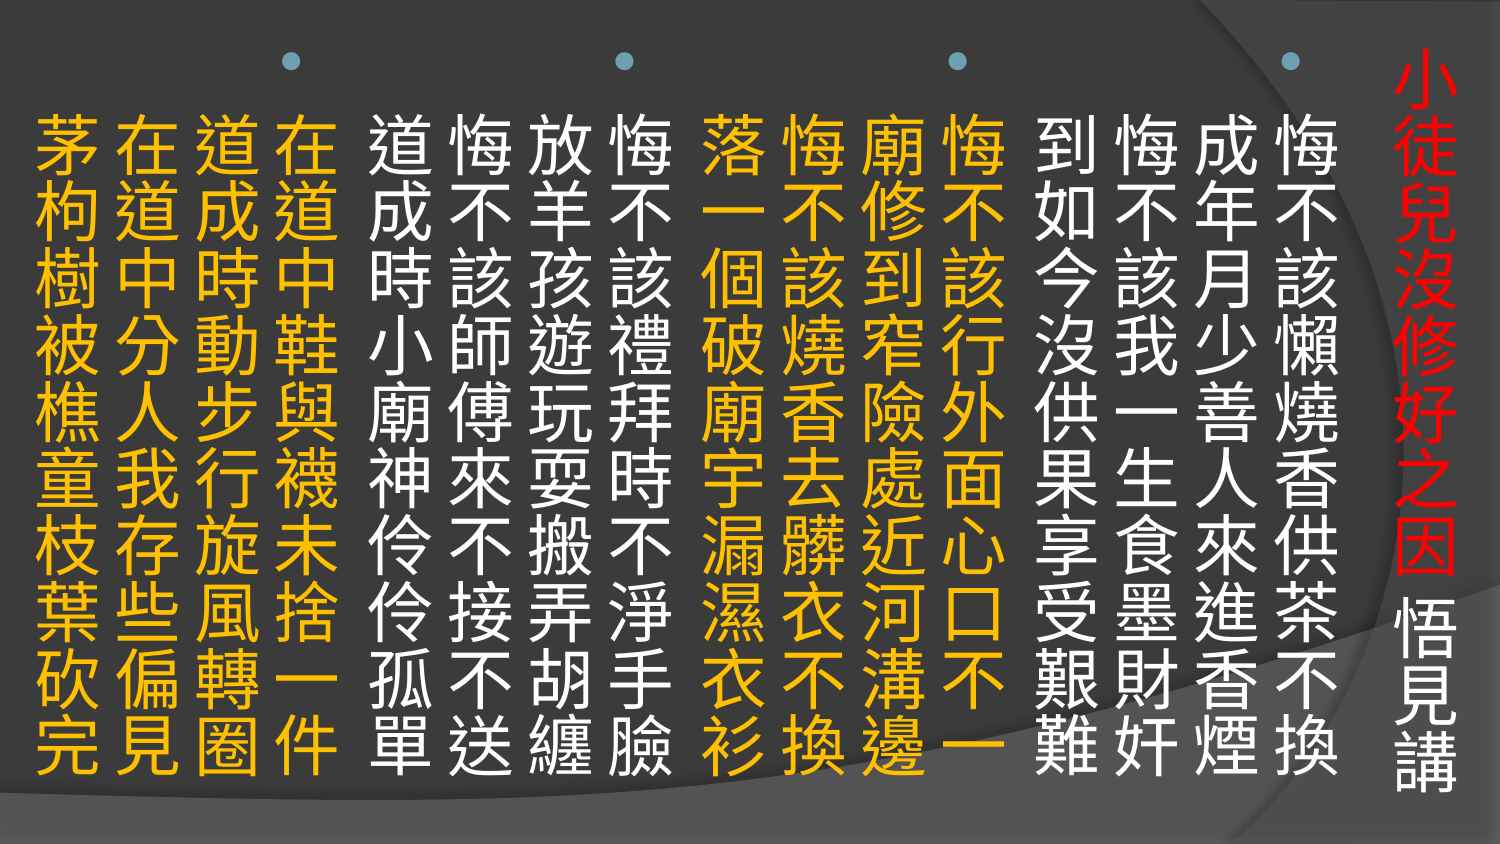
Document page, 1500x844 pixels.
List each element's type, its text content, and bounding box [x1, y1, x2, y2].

list 悔不該懶燒香供茶不換 成年月少善人來進香煙 悔不該我一生食墨財奸 到如今沒供果享受艱難 悔不該行外面心口不一 廟修到窄險處近河溝邊 悔不該燒香去髒衣不換 落一個破廟宇漏濕衣衫 悔不該禮拜時不淨手臉 放羊孩遊玩耍搬弄胡纏 悔不該師傅來不接不送 道成時小廟神伶伶孤單 在道中鞋與襪未捨一件 道成時動步行旋風轉圈 在道中分人我存些偏見 茅枸樹被樵童枝葉砍完 [17, 27, 1388, 820]
title 小徒兒沒修好之因 悟見講 [1364, 21, 1483, 820]
